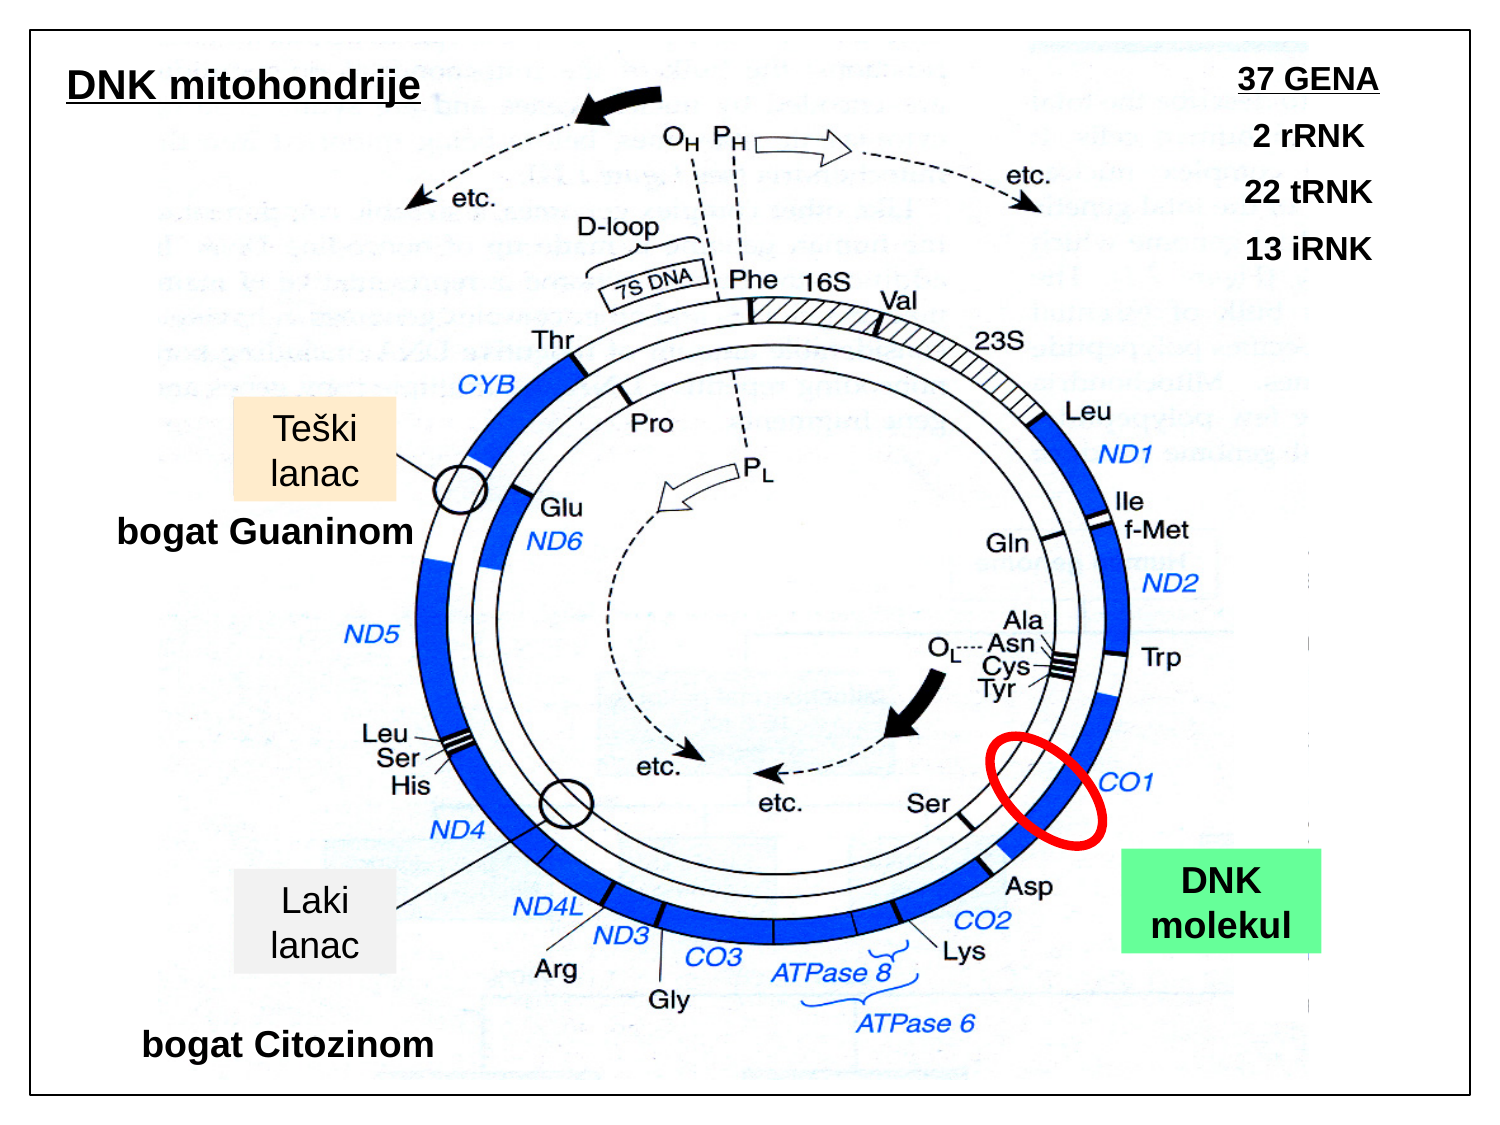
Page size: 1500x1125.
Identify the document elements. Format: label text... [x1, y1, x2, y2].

text_box bogat Guaninom [101, 499, 153, 560]
text_box [1450, 87, 1500, 148]
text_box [158, 41, 1447, 1080]
text_box bogat Citozinom [126, 1012, 153, 1073]
text_box DNK mitohondrije [51, 50, 153, 115]
